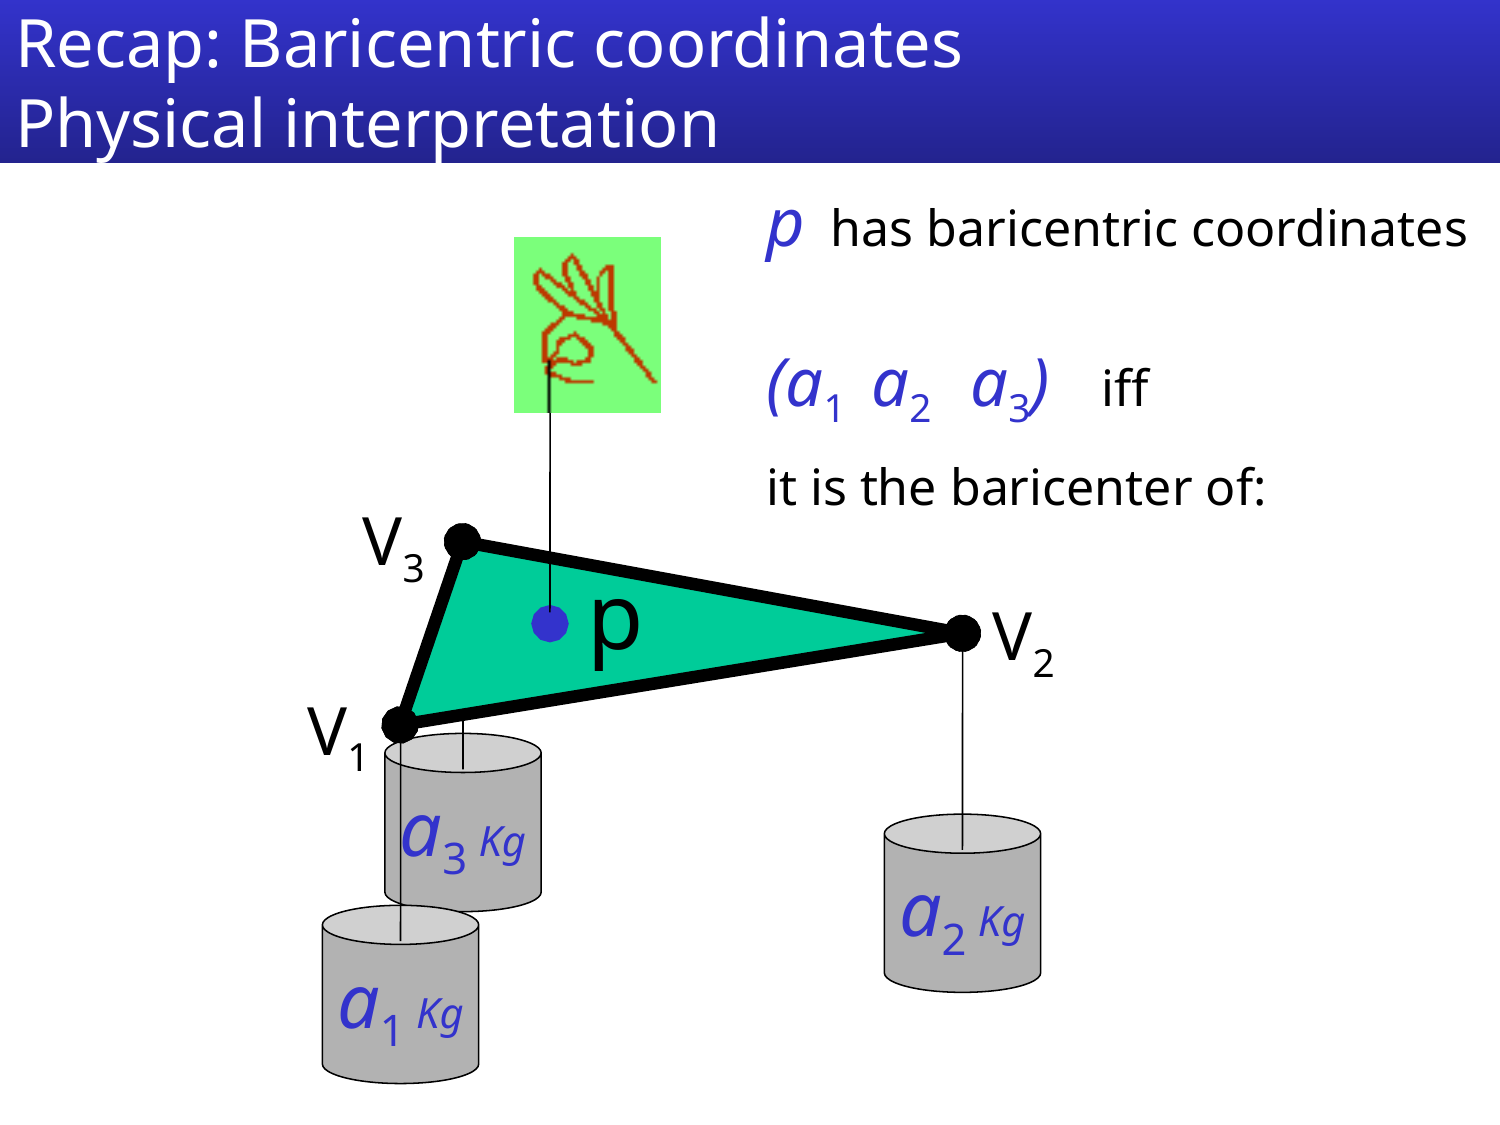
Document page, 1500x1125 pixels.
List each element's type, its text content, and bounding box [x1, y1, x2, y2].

text_box V1 [292, 680, 385, 788]
text_box [393, 535, 469, 731]
text_box [660, 577, 969, 640]
text_box [403, 544, 644, 723]
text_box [549, 549, 656, 676]
text_box a1 Kg [322, 905, 479, 1084]
text_box V3 [347, 491, 440, 598]
text_box a3 Kg [384, 754, 400, 904]
text_box V2 [977, 586, 1070, 693]
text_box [513, 237, 661, 413]
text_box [322, 905, 478, 944]
text_box [657, 579, 956, 682]
title Recap: Baricentric coordinates Physical interpretation [0, 0, 1500, 163]
text_box a3 Kg [401, 733, 542, 912]
text_box a2 Kg [884, 814, 1041, 993]
text_box p has baricentric coordinates (a1 a2 a3) iff it is the baricenter of: [751, 171, 1500, 523]
